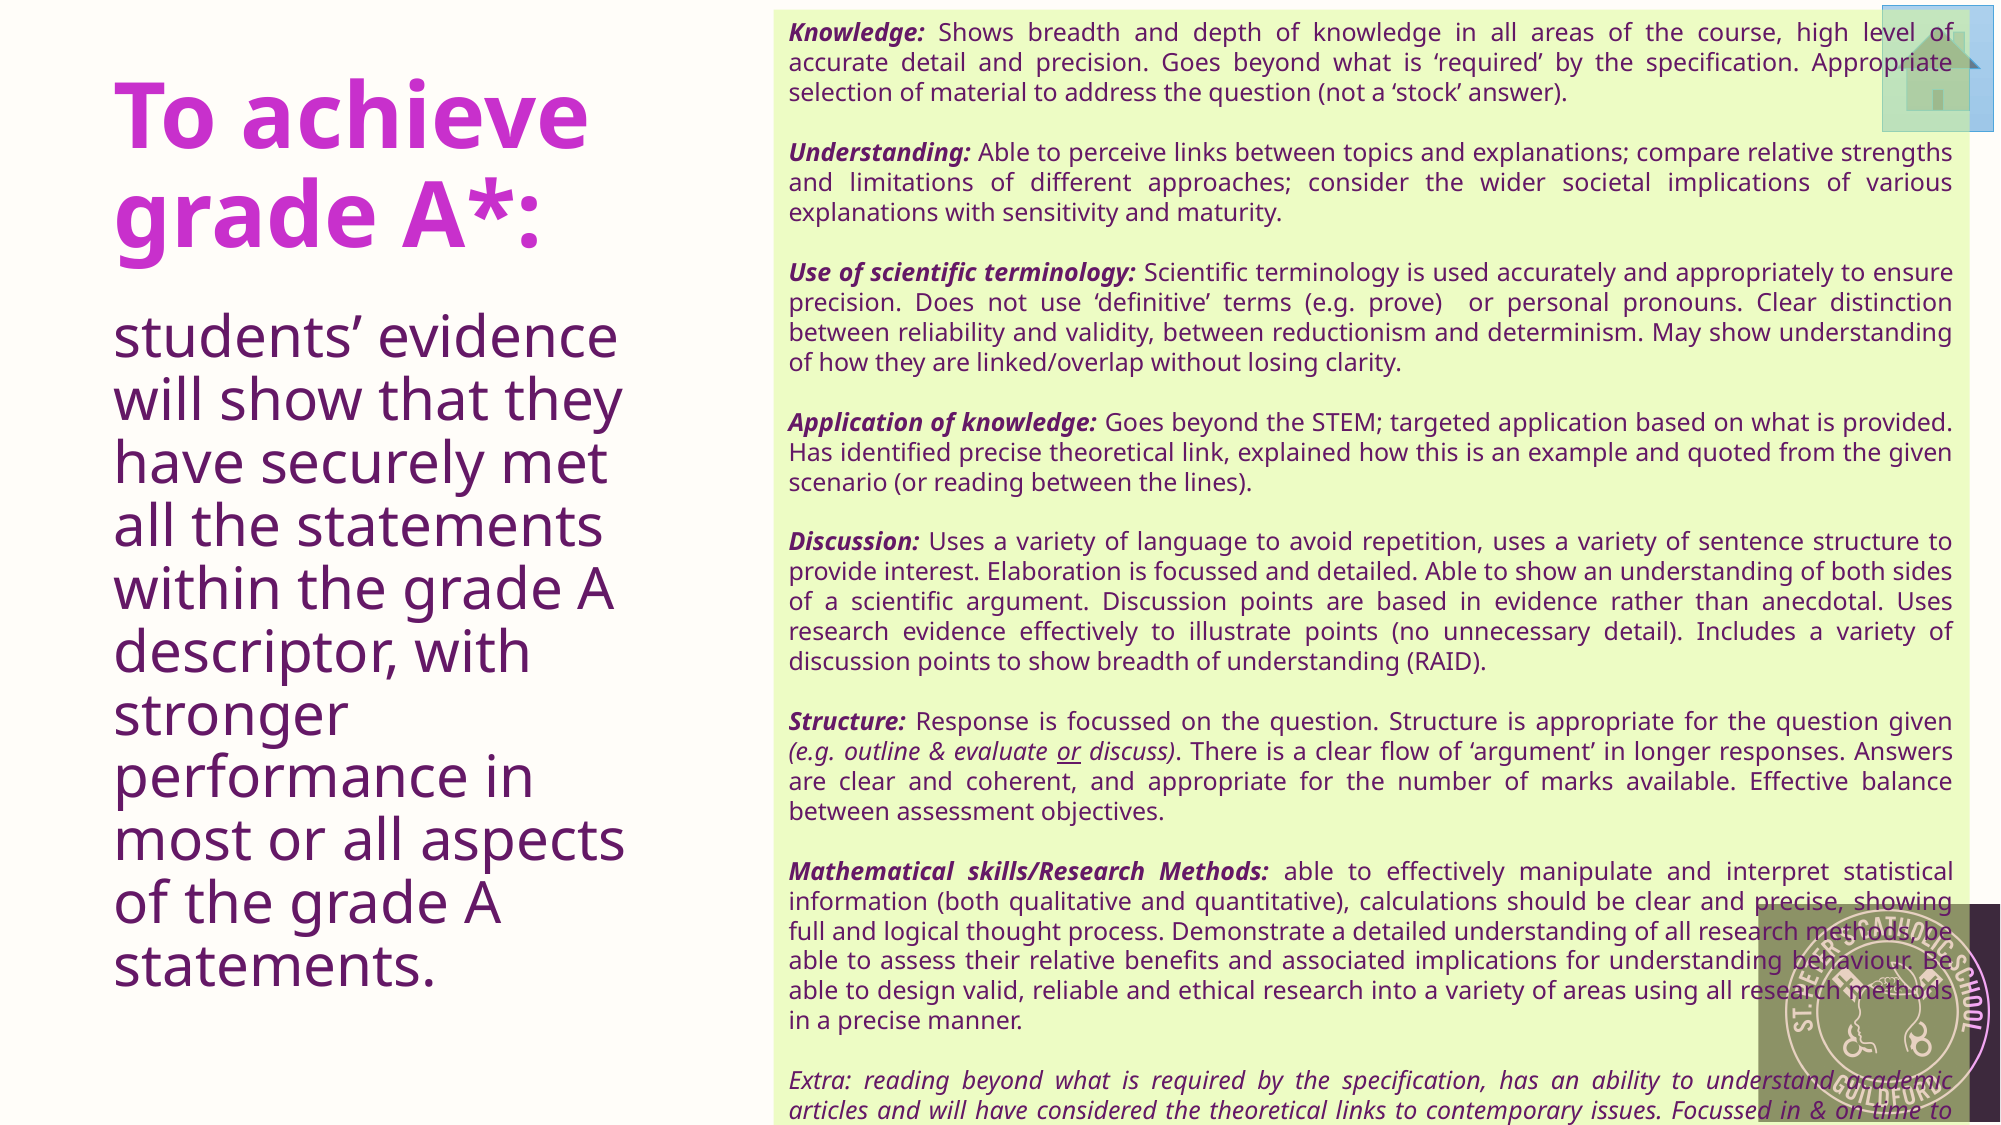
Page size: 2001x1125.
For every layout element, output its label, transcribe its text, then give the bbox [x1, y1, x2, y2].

text_box [1882, 5, 1994, 132]
list students’ evidence will show that they have securely met all the statements within the grade A descriptor, with stronger performance in most or all aspects of the grade A statements. [98, 299, 699, 1014]
title To achieve grade A*: [98, 59, 699, 278]
text_box Knowledge: Shows breadth and depth of knowledge in all areas of the course, high level of accurate detail and precision. Goes beyond what is ‘required’ by the specification. Appropriate selection of material to address the question (not a ‘stock’ answer). Understanding: Able to perceive links between topics and explanations; compare relative strengths and limitations of different approaches; consider the wider societal implications of various explanations with sensitivity and maturity. Use of scientific terminology: Scientific terminology is used accurately and appropriately to ensure precision. Does not use ‘definitive’ terms (e.g. prove) or personal pronouns. Clear distinction between reliability and validity, between reductionism and determinism. May show understanding of how they are linked/overlap without losing clarity. Application of knowledge: Goes beyond the STEM; targeted application based on what is provided. Has identified precise theoretical link, explained how this is an example and quoted from the given scenario (or reading between the lines). Discussion: Uses a variety of language to avoid repetition, uses a variety of sentence structure to provide interest. Elaboration is focussed and detailed. Able to show an understanding of both sides of a scientific argument. Discussion points are based in evidence rather than anecdotal. Uses research evidence effectively to illustrate points (no unnecessary detail). Includes a variety of discussion points to show breadth of understanding (RAID). Structure: Response is focussed on the question. Structure is appropriate for the question given (e.g. outline & evaluate or discuss). There is a clear flow of ‘argument’ in longer responses. Answers are clear and coherent, and appropriate for the number of marks available. Effective balance between assessment objectives. Mathematical skills/Research Methods: able to effectively manipulate and interpret statistical information (both qualitative and quantitative), calculations should be clear and precise, showing full and logical thought process. Demonstrate a detailed understanding of all research methods, be able to assess their relative benefits and associated implications for understanding behaviour. Be able to design valid, reliable and ethical research into a variety of areas using all research methods in a precise manner. Extra: reading beyond what is required by the specification, has an ability to understand academic articles and will have considered the theoretical links to contemporary issues. Focussed in & on time to lessons, able to effectively support their peers without unnecessary distraction and will be continually trying to further develop their skills and understanding (e.g. though exam questions). Has appropriate equipment and preparation complete. [773, 9, 1970, 1125]
